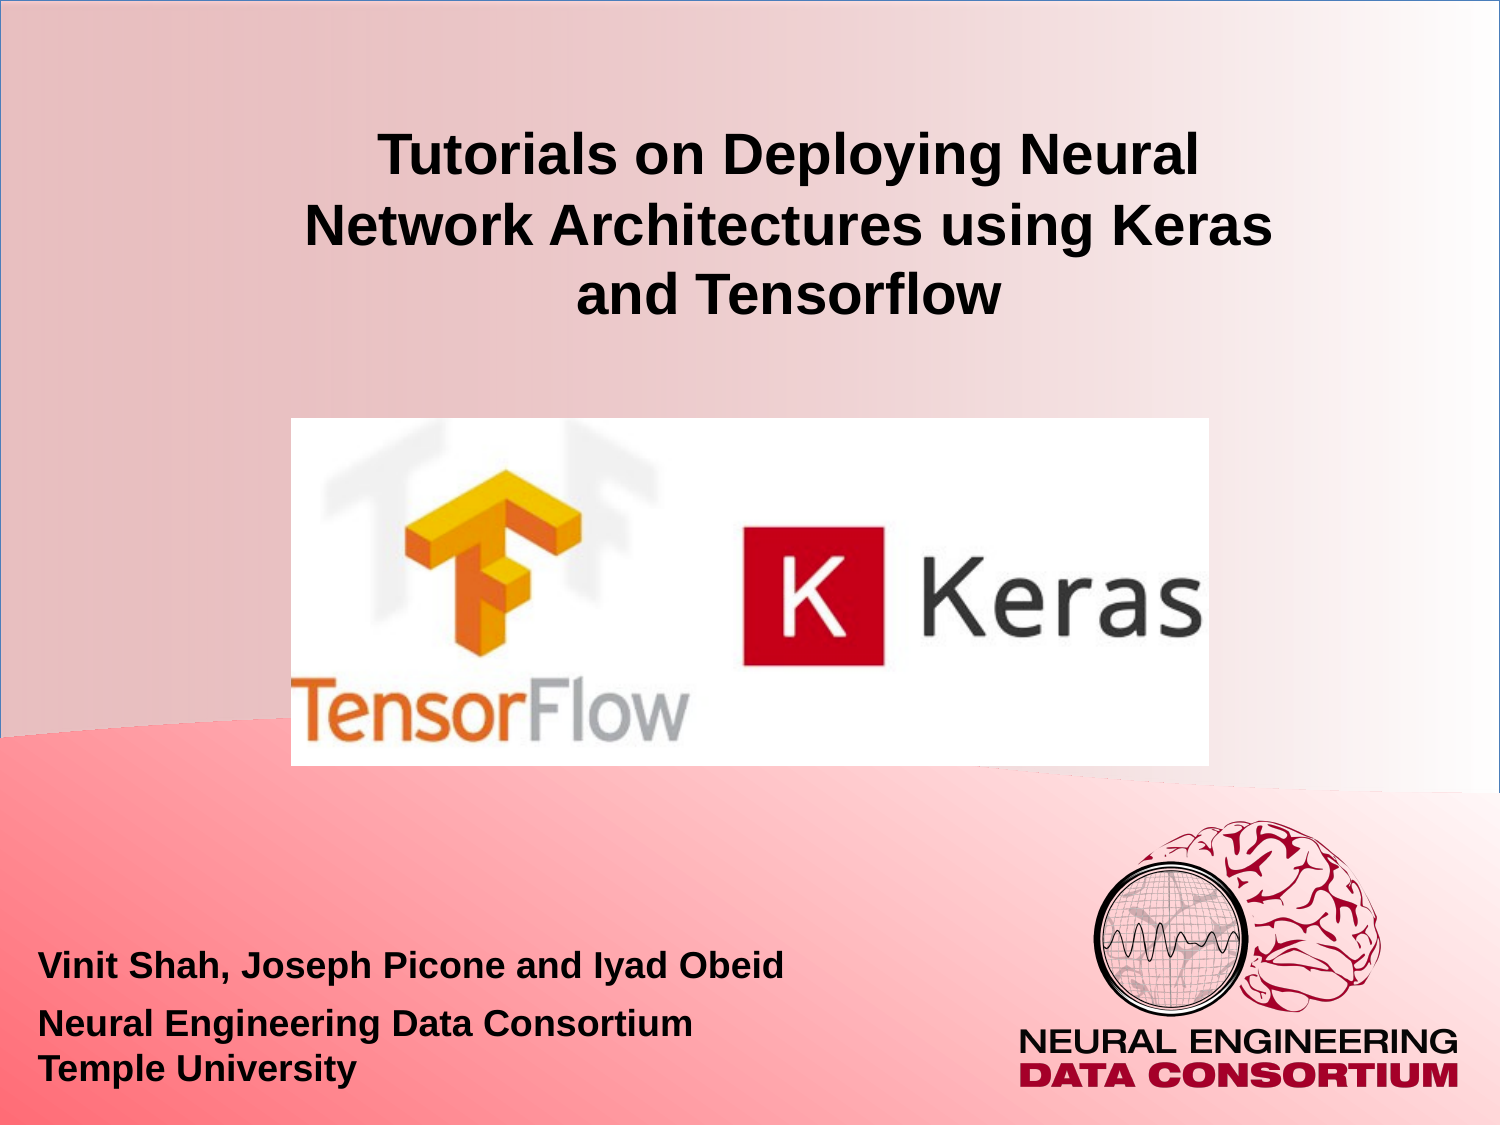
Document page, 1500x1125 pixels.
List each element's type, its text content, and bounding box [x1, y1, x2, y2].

picture [291, 418, 1209, 766]
picture [994, 788, 1485, 1116]
text_box Vinit Shah, Joseph Picone and Iyad Obeid Neural Engineering Data Consortium Temple University [37, 940, 790, 1116]
text_box Tutorials on Deploying Neural Network Architectures using Keras and Tensorflow [261, 109, 1318, 334]
